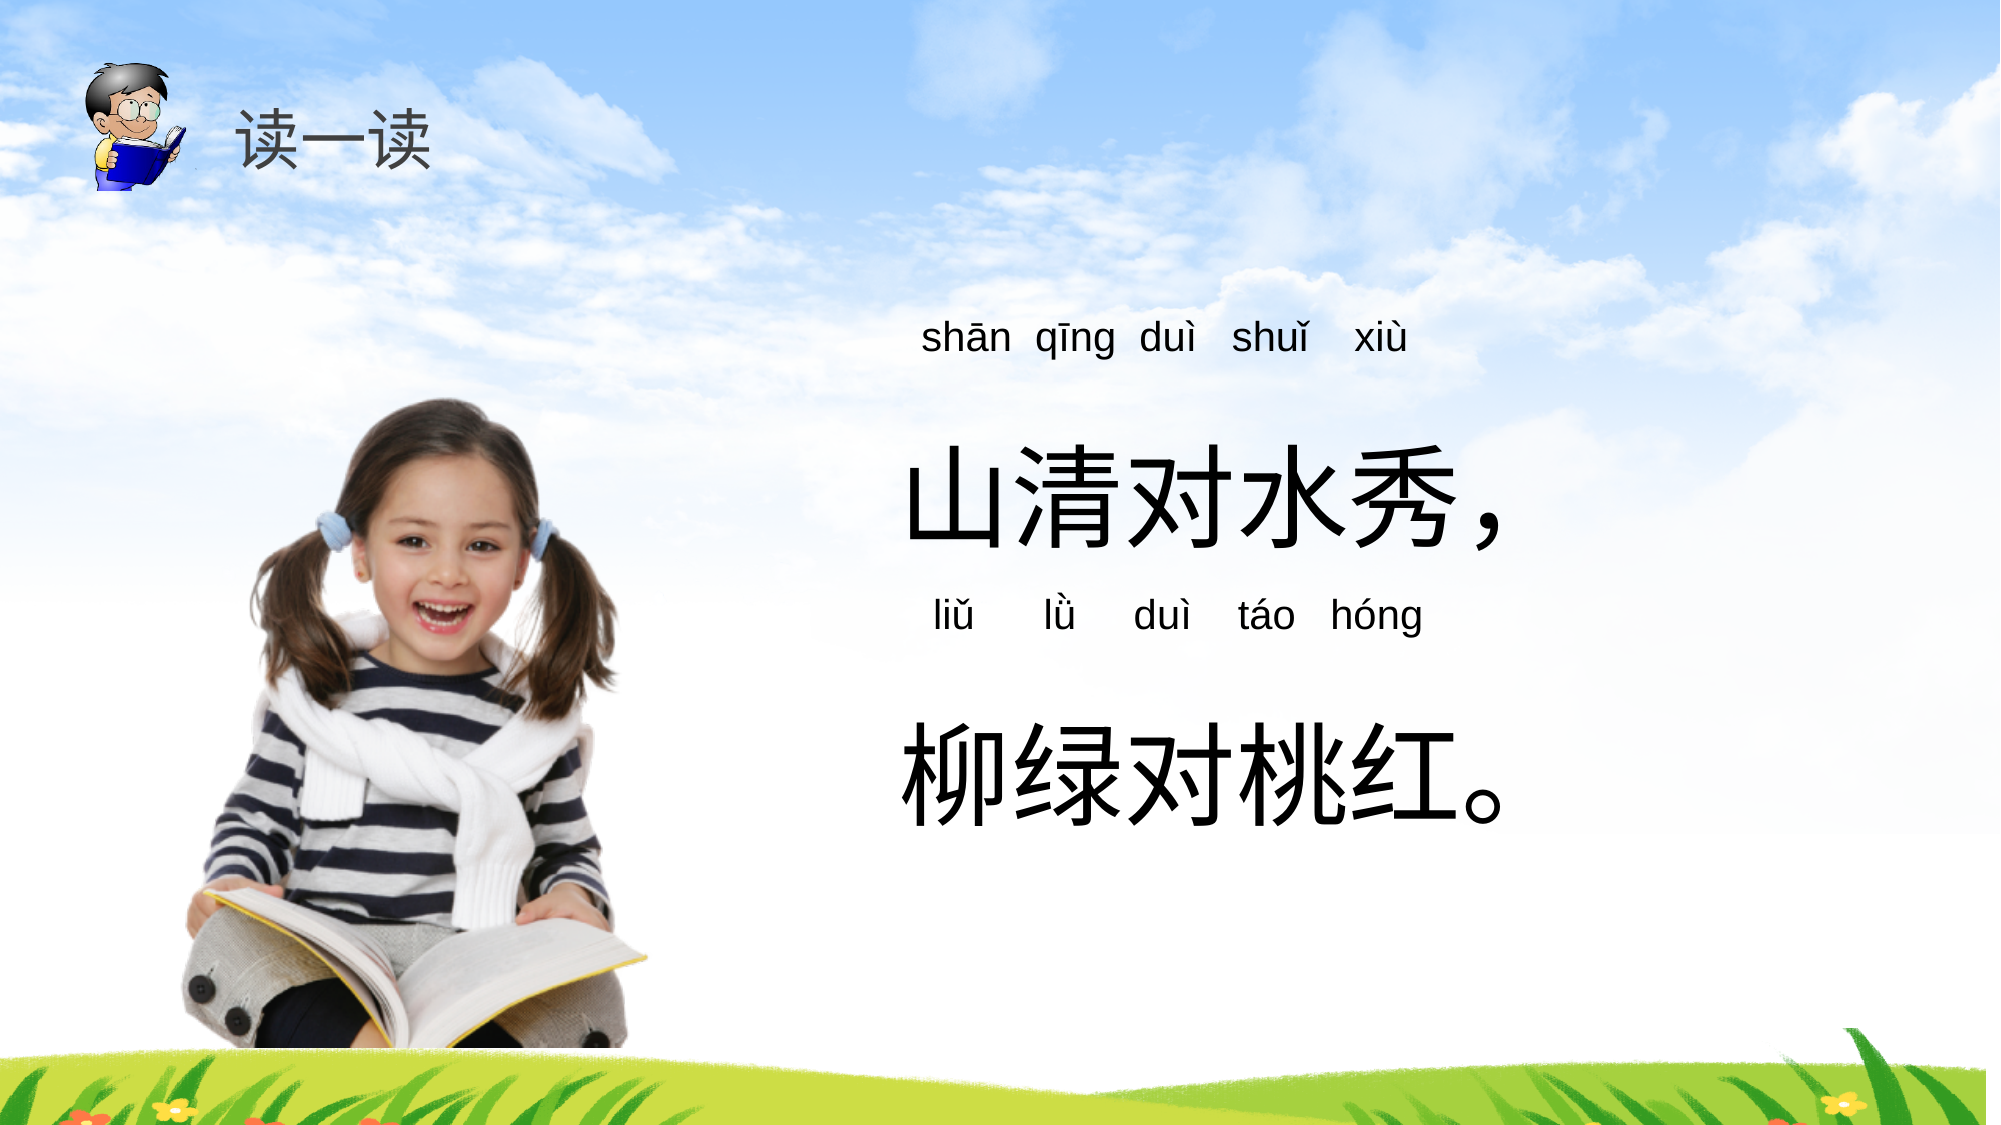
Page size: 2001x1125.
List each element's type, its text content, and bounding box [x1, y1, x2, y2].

text_box 读一读 [218, 90, 896, 186]
text_box shān qīng duì shuǐ xiù 山清对水秀， liǔ lǜ duì táo hóng 柳绿对桃红。 [883, 277, 1628, 848]
picture [0, 0, 2001, 1125]
